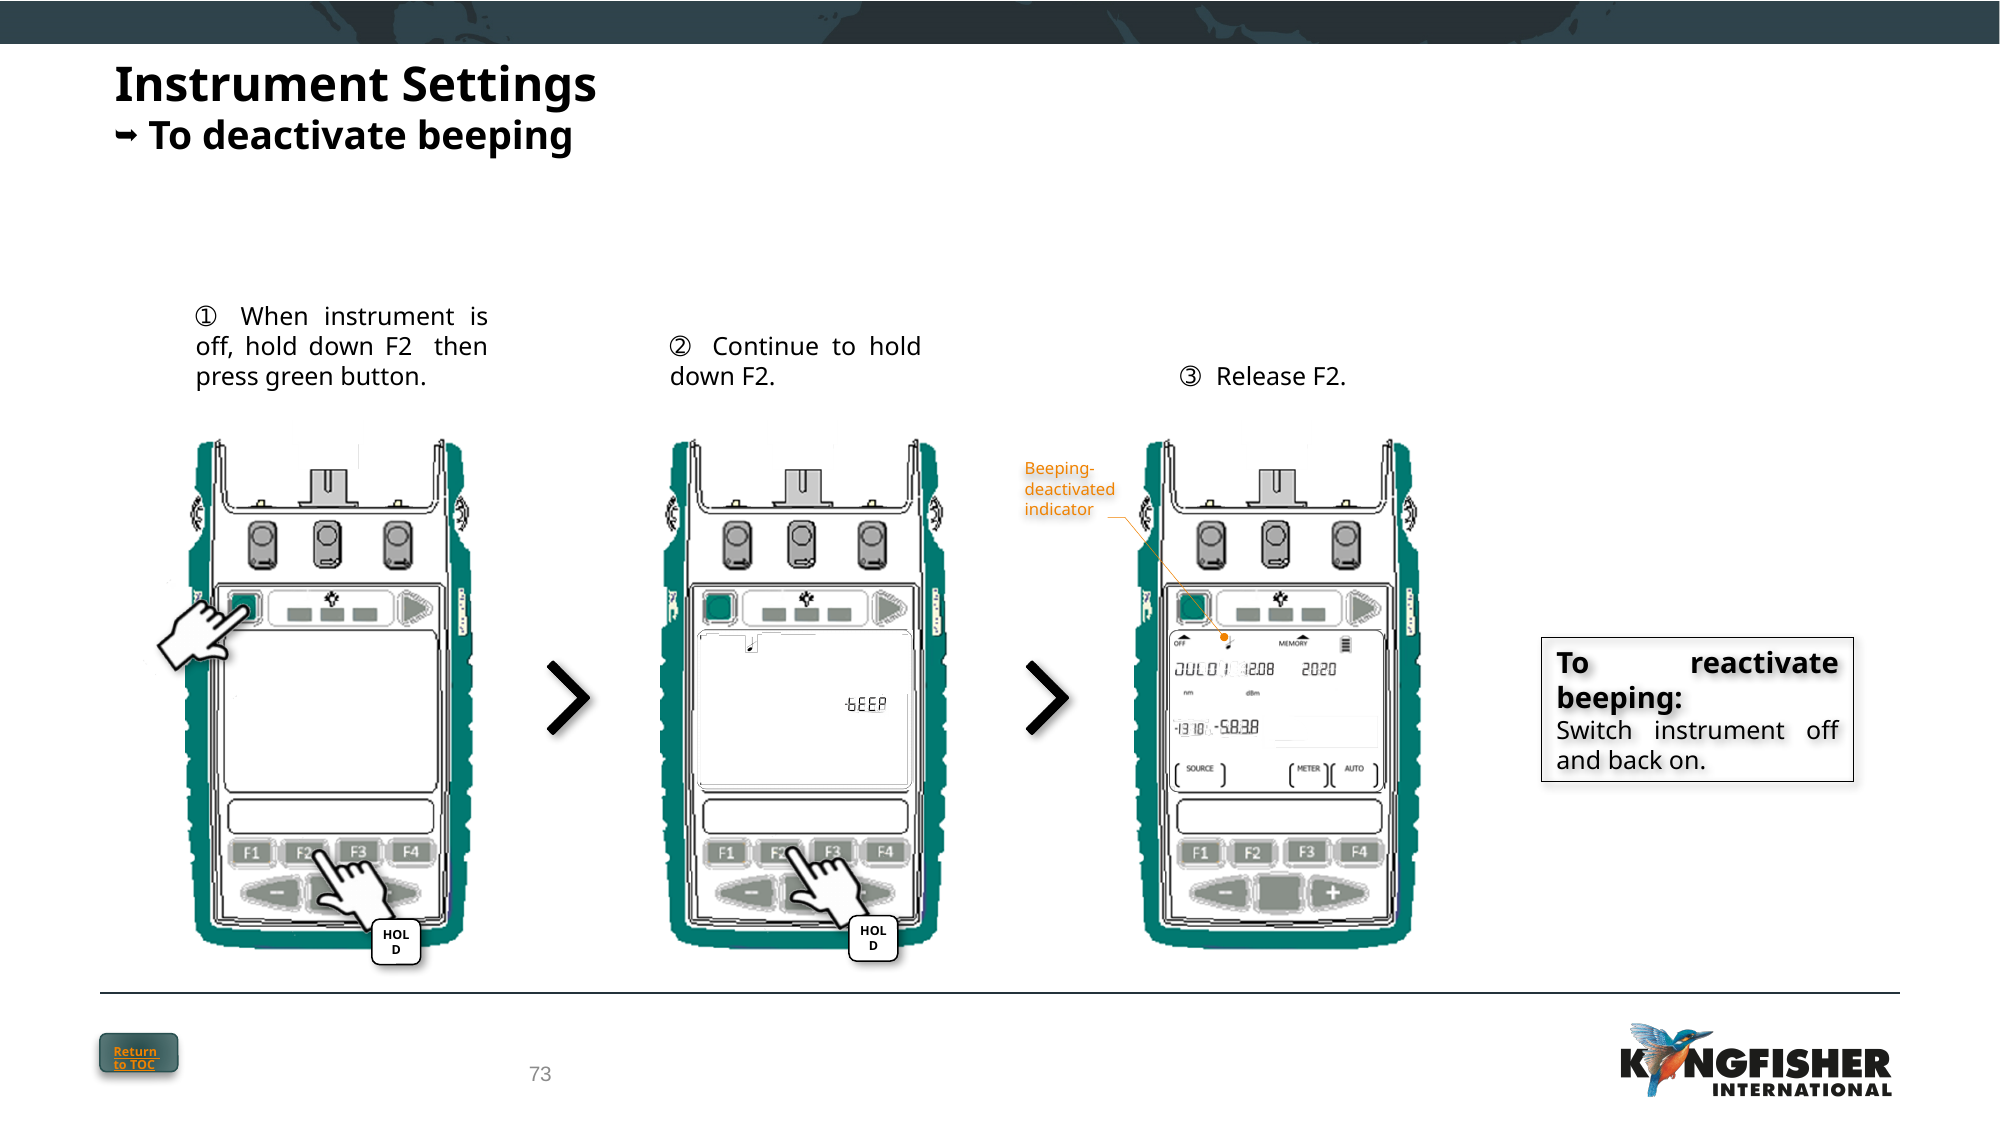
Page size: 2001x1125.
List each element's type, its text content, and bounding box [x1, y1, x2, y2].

picture [654, 420, 952, 955]
text_box Return to TOC [99, 1032, 179, 1073]
slide_number 73 [99, 1042, 567, 1103]
text_box ➀ When instrument is off, hold down F2 then press green button. [180, 292, 504, 398]
picture [1129, 420, 1426, 955]
picture [1016, 654, 1079, 742]
picture [0, 1, 2000, 44]
picture [140, 420, 478, 955]
picture [538, 654, 600, 742]
title Instrument Settings ➥ To deactivate beeping [99, 45, 1900, 166]
text_box HOLD [371, 955, 422, 966]
picture [1613, 1013, 1900, 1106]
text_box ➂ Release F2. [1165, 353, 1448, 399]
text_box Beeping-deactivated indicator [1009, 451, 1129, 526]
text_box HOLD [848, 955, 899, 962]
text_box To reactivate beeping: Switch instrument off and back on. [1541, 637, 1854, 782]
text_box ➁ Continue to hold down F2. [655, 323, 937, 398]
